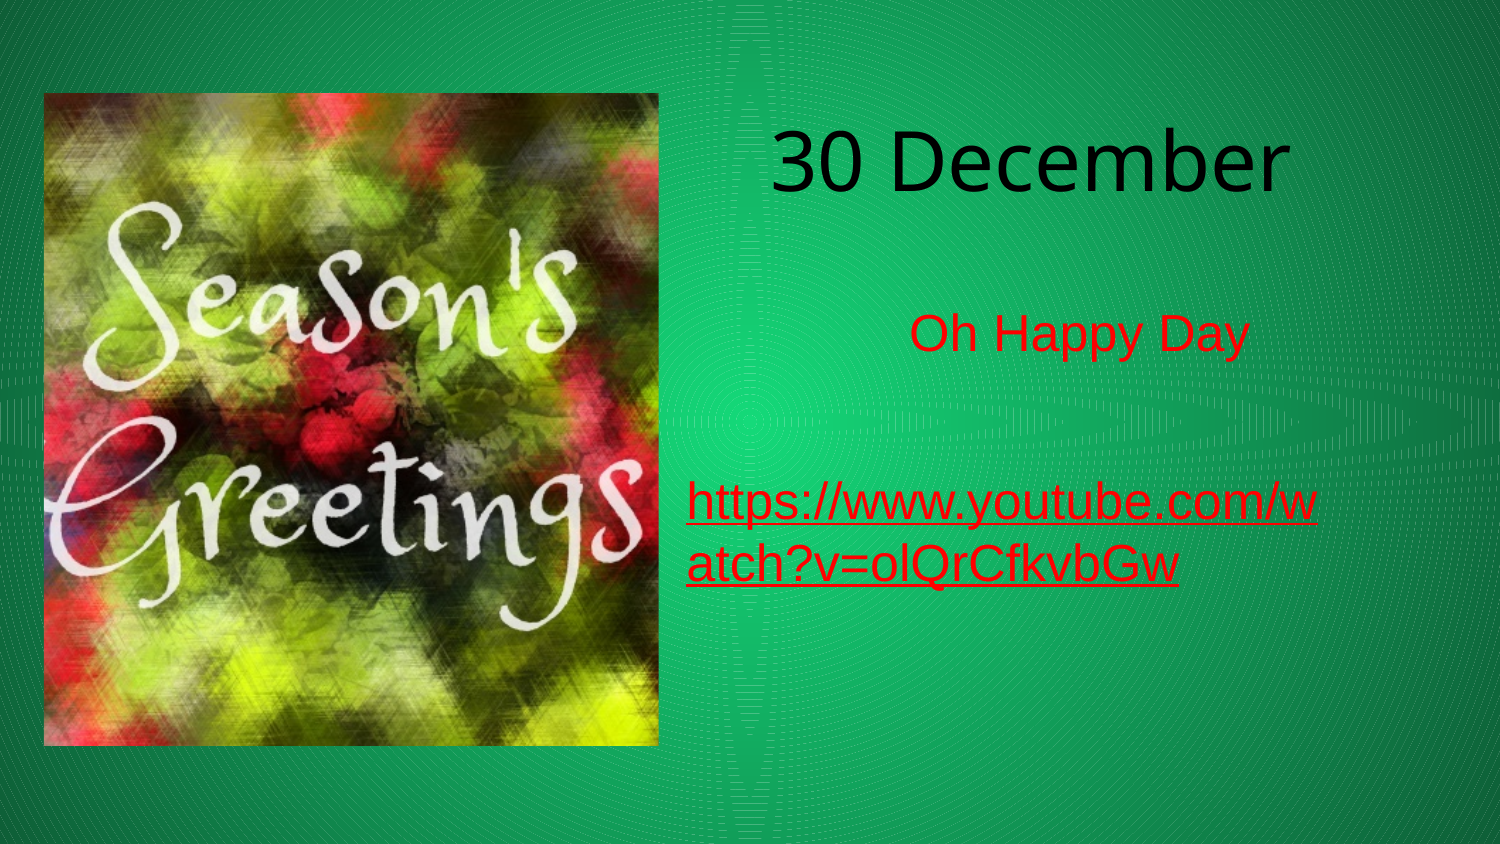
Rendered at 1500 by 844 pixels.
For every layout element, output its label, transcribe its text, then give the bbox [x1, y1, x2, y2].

text_box 30 December Oh Happy Day https://www.youtube.com/watch?v=olQrCfkvbGw [671, 93, 1414, 746]
picture [43, 92, 659, 746]
